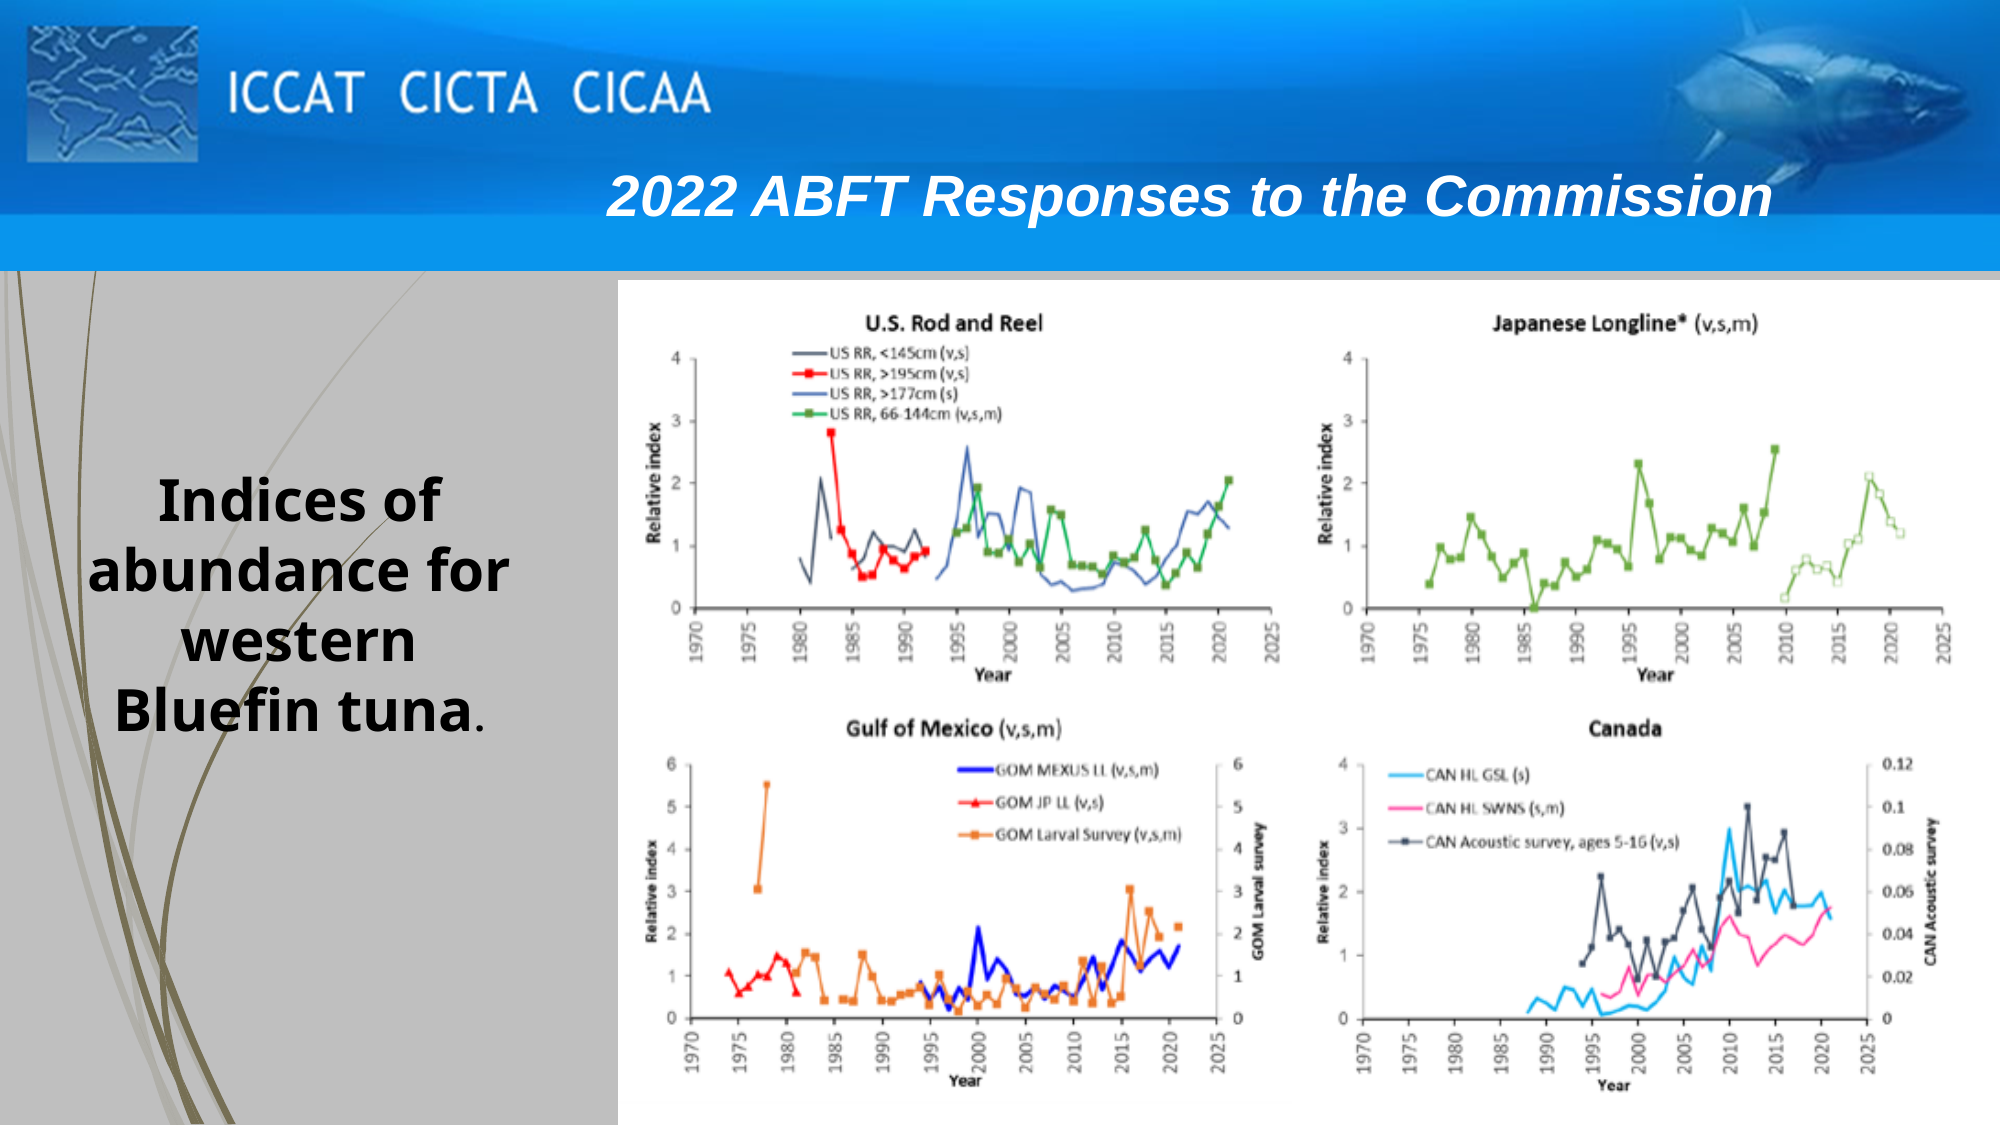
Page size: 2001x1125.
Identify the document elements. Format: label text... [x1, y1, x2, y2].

picture [617, 280, 2000, 1125]
picture [0, 0, 2000, 272]
text_box Indices of abundance for western Bluefin tuna. [55, 455, 544, 751]
